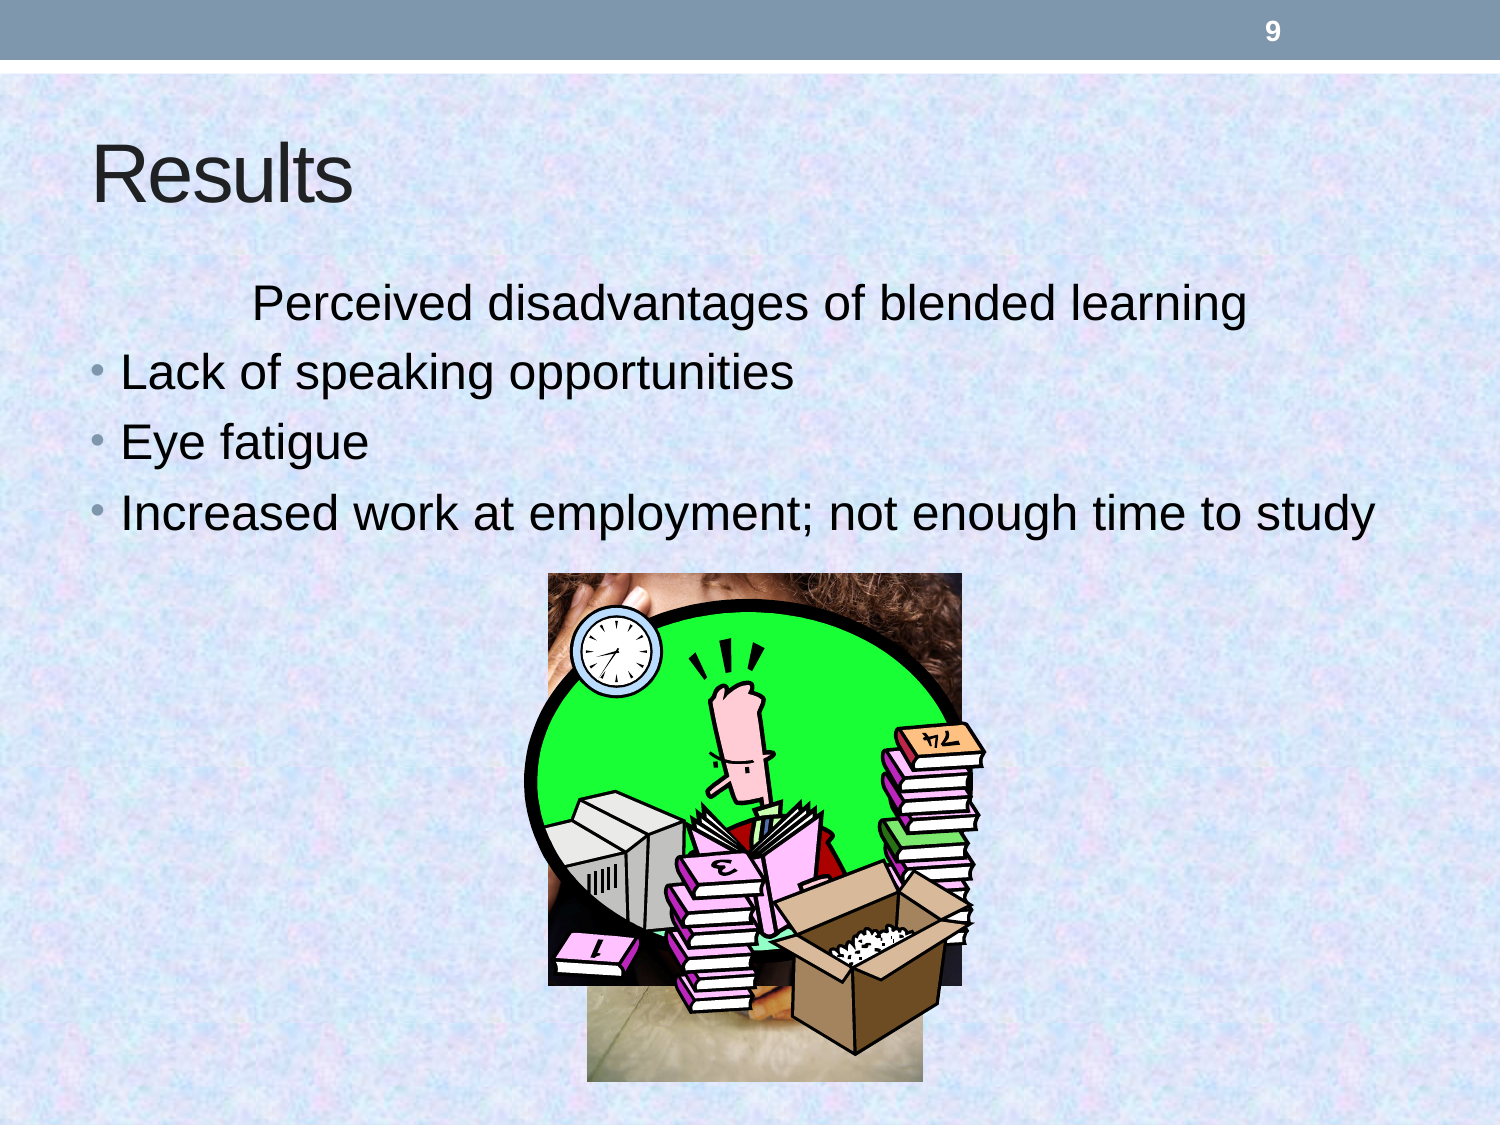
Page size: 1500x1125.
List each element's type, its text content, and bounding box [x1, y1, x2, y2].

title Results [75, 87, 388, 250]
slide_number 9 [1250, 3, 1425, 57]
list Perceived disadvantages of blended learning Lack of speaking opportunities Eye fatigue Increased work at employment; not enough time to study [75, 262, 1425, 1063]
picture [523, 573, 987, 1082]
